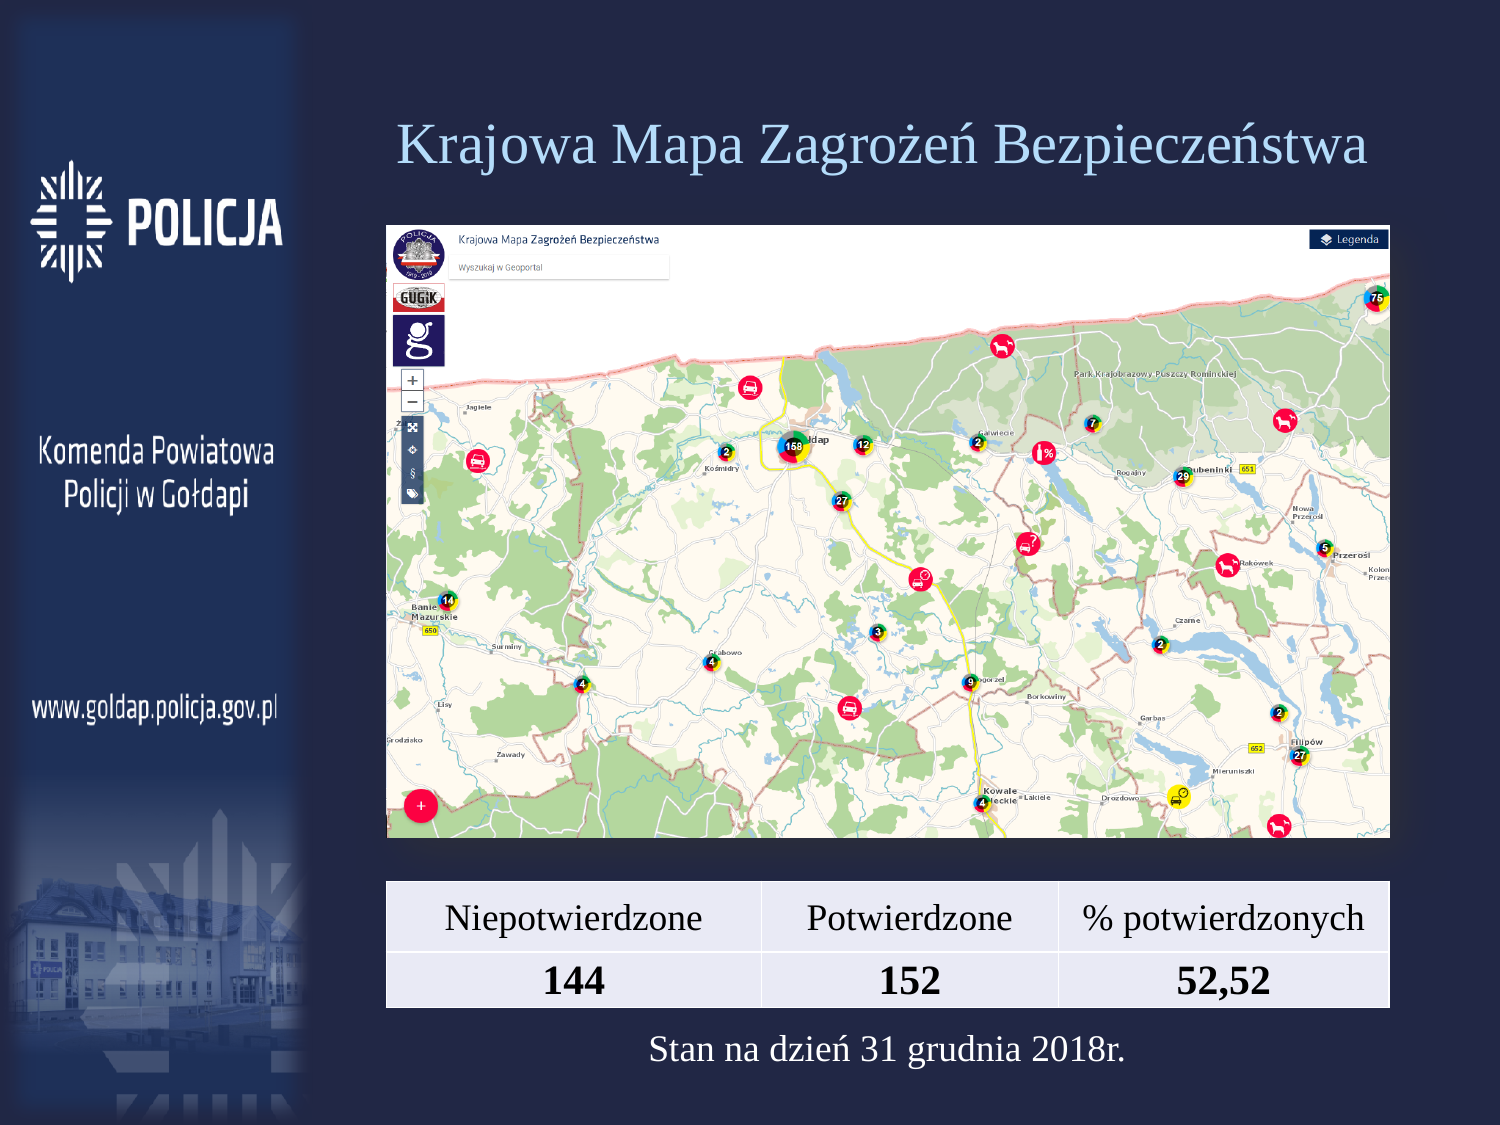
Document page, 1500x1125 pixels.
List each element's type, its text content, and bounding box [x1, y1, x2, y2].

picture [0, 0, 313, 1125]
table_header Potwierdzone [762, 882, 1058, 951]
picture [386, 225, 1390, 838]
title Krajowa Mapa Zagrożeń Bezpieczeństwa [317, 78, 1464, 203]
table_cell 52,52 [1059, 953, 1388, 1007]
table_cell 144 [387, 953, 761, 1007]
text_box Stan na dzień 31 grudnia 2018r. [633, 1016, 1142, 1077]
table_header Niepotwierdzone [387, 882, 761, 951]
table_cell 152 [762, 953, 1058, 1007]
table_header % potwierdzonych [1059, 882, 1388, 951]
